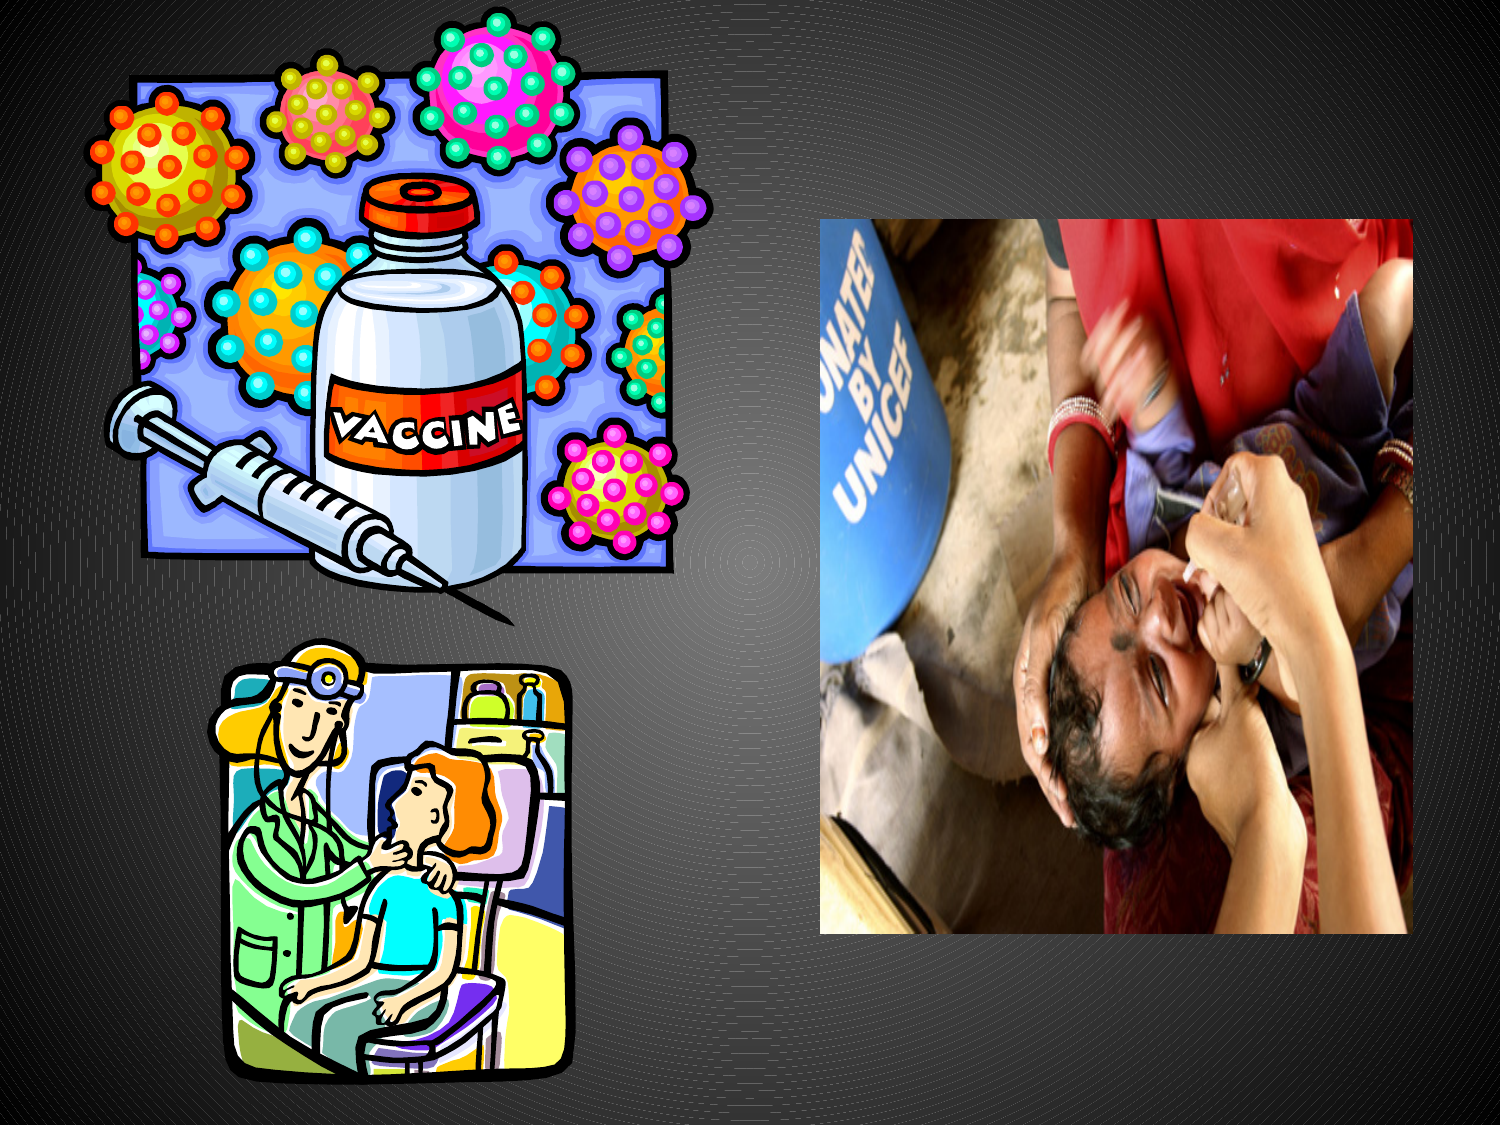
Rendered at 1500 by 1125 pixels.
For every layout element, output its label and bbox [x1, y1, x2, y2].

picture [820, 219, 1414, 935]
picture [76, 0, 721, 1090]
